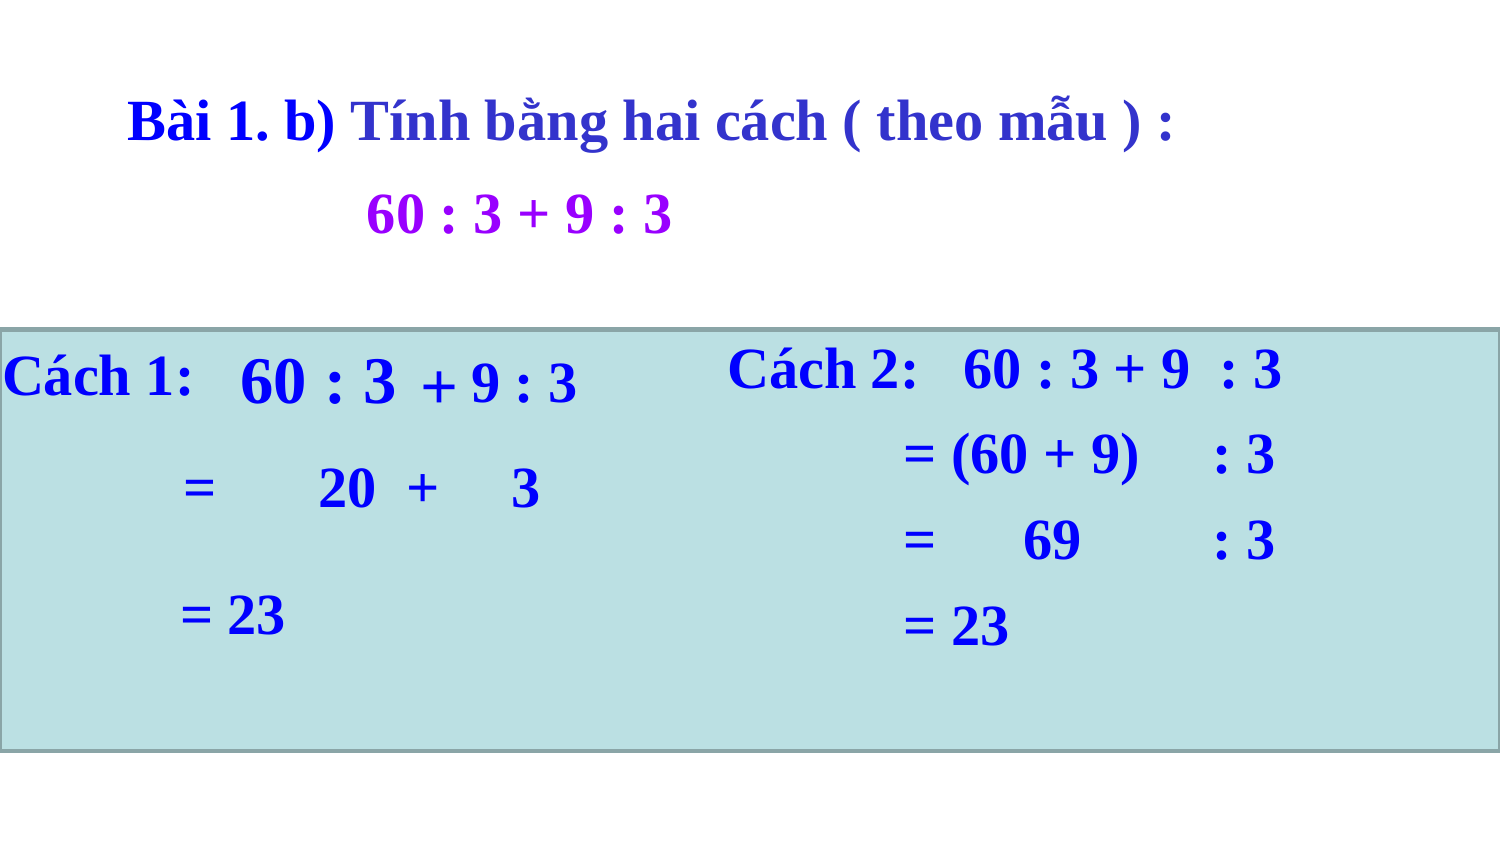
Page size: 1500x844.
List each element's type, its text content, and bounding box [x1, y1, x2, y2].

text_box = (60 + 9) : 3 [888, 408, 1437, 493]
text_box = 69 : 3 [888, 493, 1500, 579]
text_box 60 : 3 + 9 : 3 [352, 167, 838, 253]
text_box 9 : 3 [456, 336, 764, 422]
text_box = 23 [165, 568, 605, 654]
text_box = 23 [888, 579, 1500, 665]
text_box Cách 2: 60 : 3 + 9 : 3 [712, 322, 1500, 408]
text_box [0, 327, 712, 336]
text_box Cách 1: [0, 329, 225, 415]
text_box Bài 1. b) Tính bằng hai cách ( theo mẫu ) : [112, 74, 1500, 160]
text_box = 20 + 3 [168, 441, 703, 527]
text_box 60 : 3 [225, 329, 544, 425]
text_box + [405, 335, 490, 430]
text_box [0, 408, 1500, 753]
